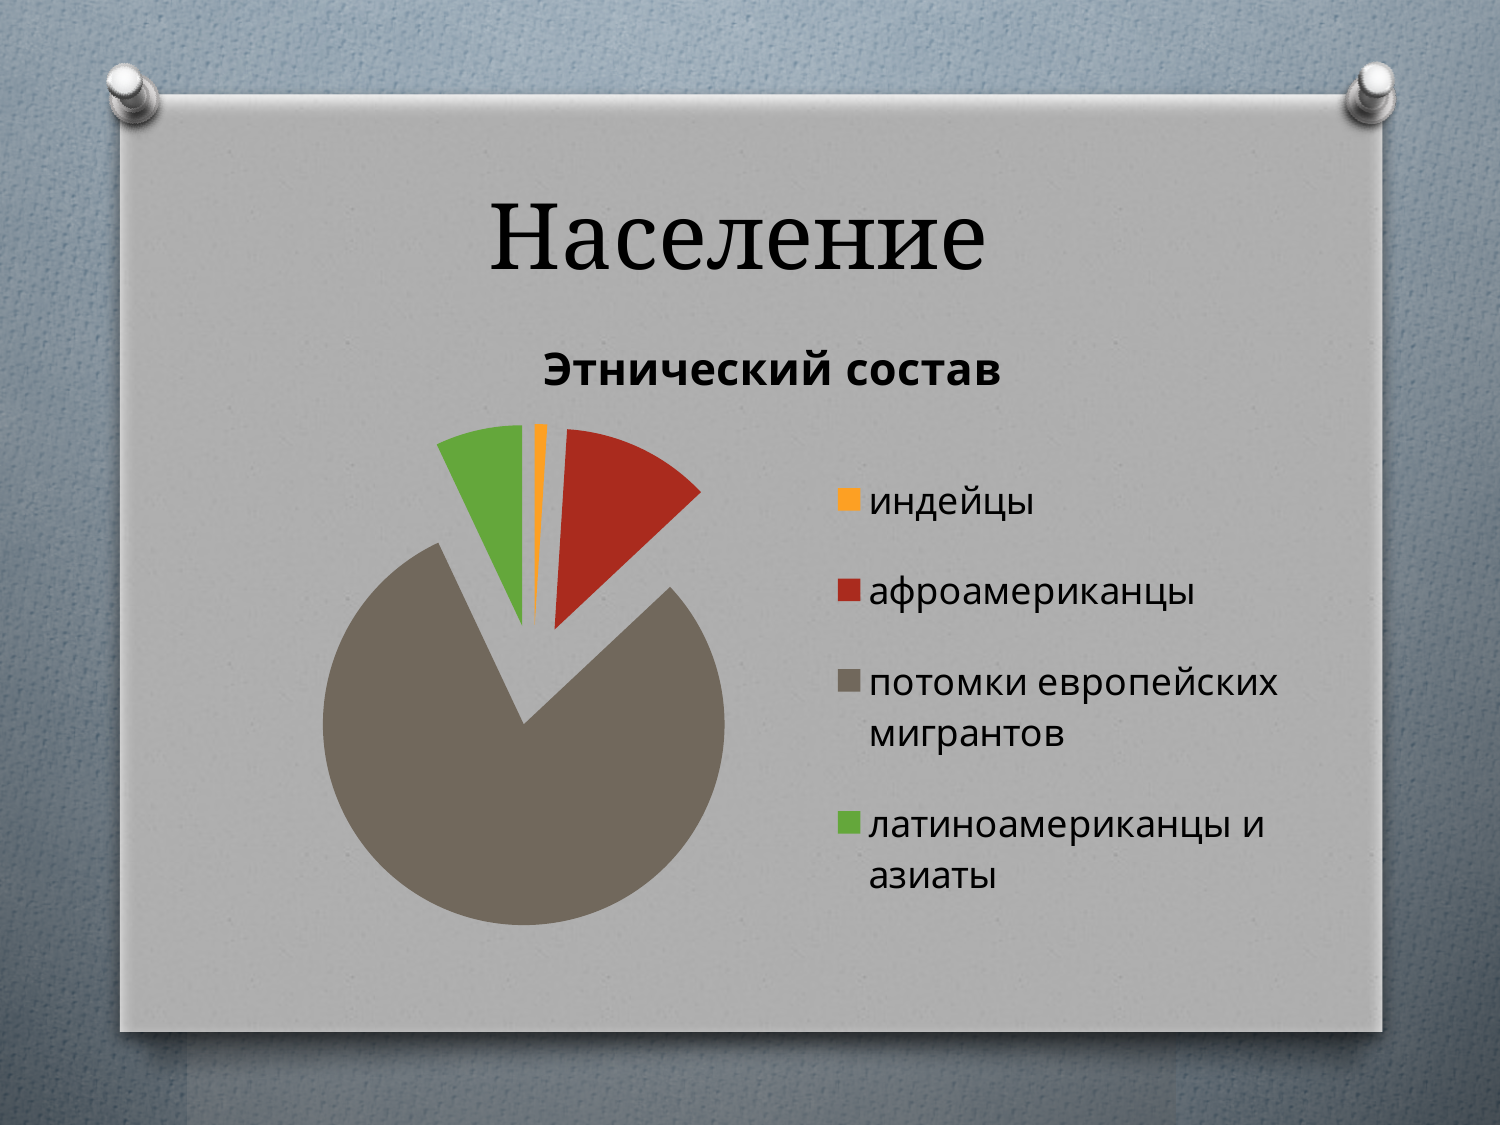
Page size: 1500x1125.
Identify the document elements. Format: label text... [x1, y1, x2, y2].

title Население [179, 134, 1323, 332]
picture [75, 29, 198, 153]
picture [1317, 35, 1439, 156]
chart [239, 302, 1306, 940]
